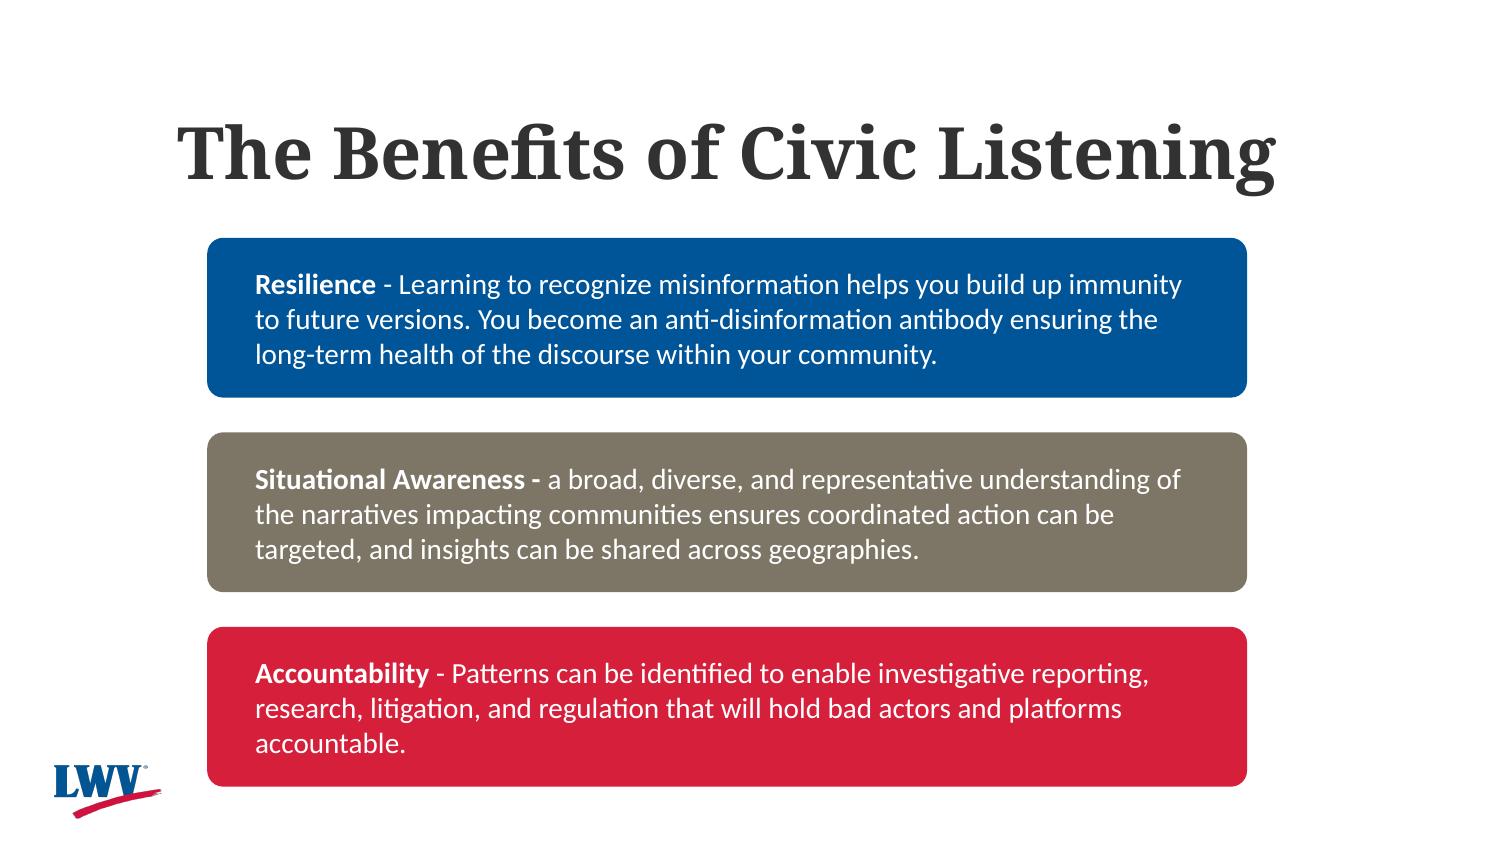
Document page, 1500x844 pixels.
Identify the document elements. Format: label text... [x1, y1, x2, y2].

title The Benefits of Civic Listening [150, 39, 1304, 203]
picture [49, 762, 165, 821]
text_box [206, 237, 1248, 788]
